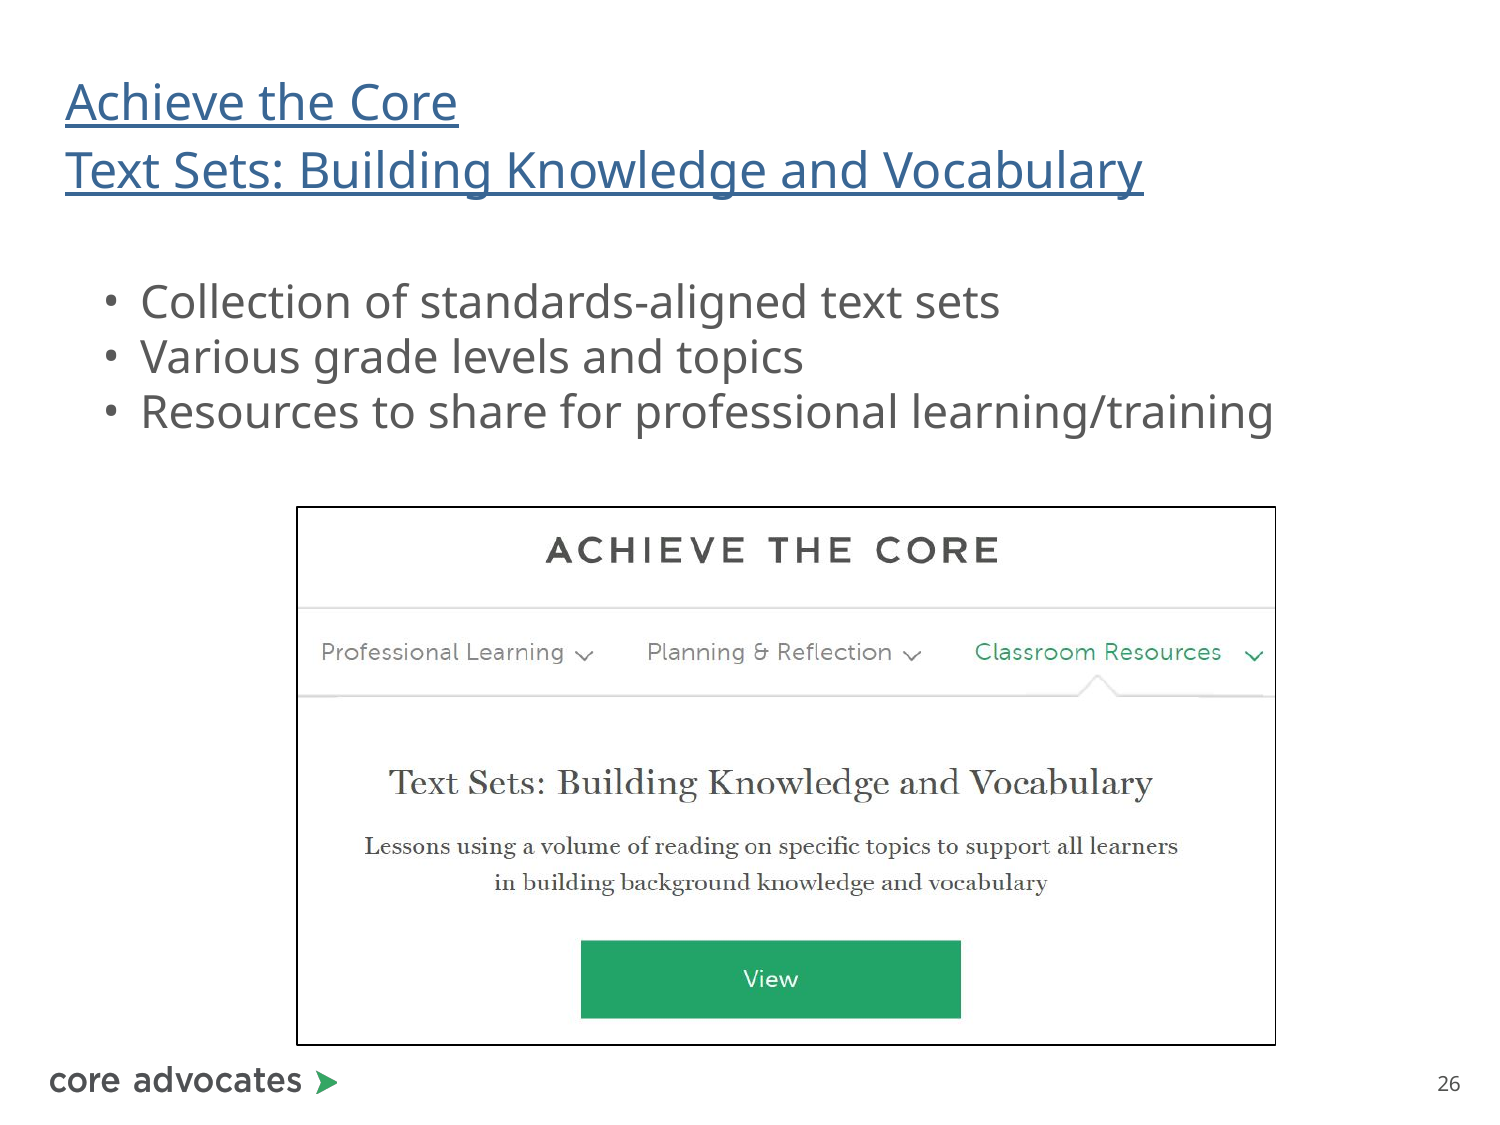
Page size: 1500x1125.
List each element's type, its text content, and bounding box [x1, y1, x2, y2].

picture [297, 507, 1275, 1045]
title Achieve the Core Text Sets: Building Knowledge and Vocabulary [50, 45, 1457, 233]
picture [50, 1066, 337, 1094]
list Collection of standards-aligned text sets Various grade levels and topics Resources to share for professional learning/training [50, 257, 1457, 1001]
